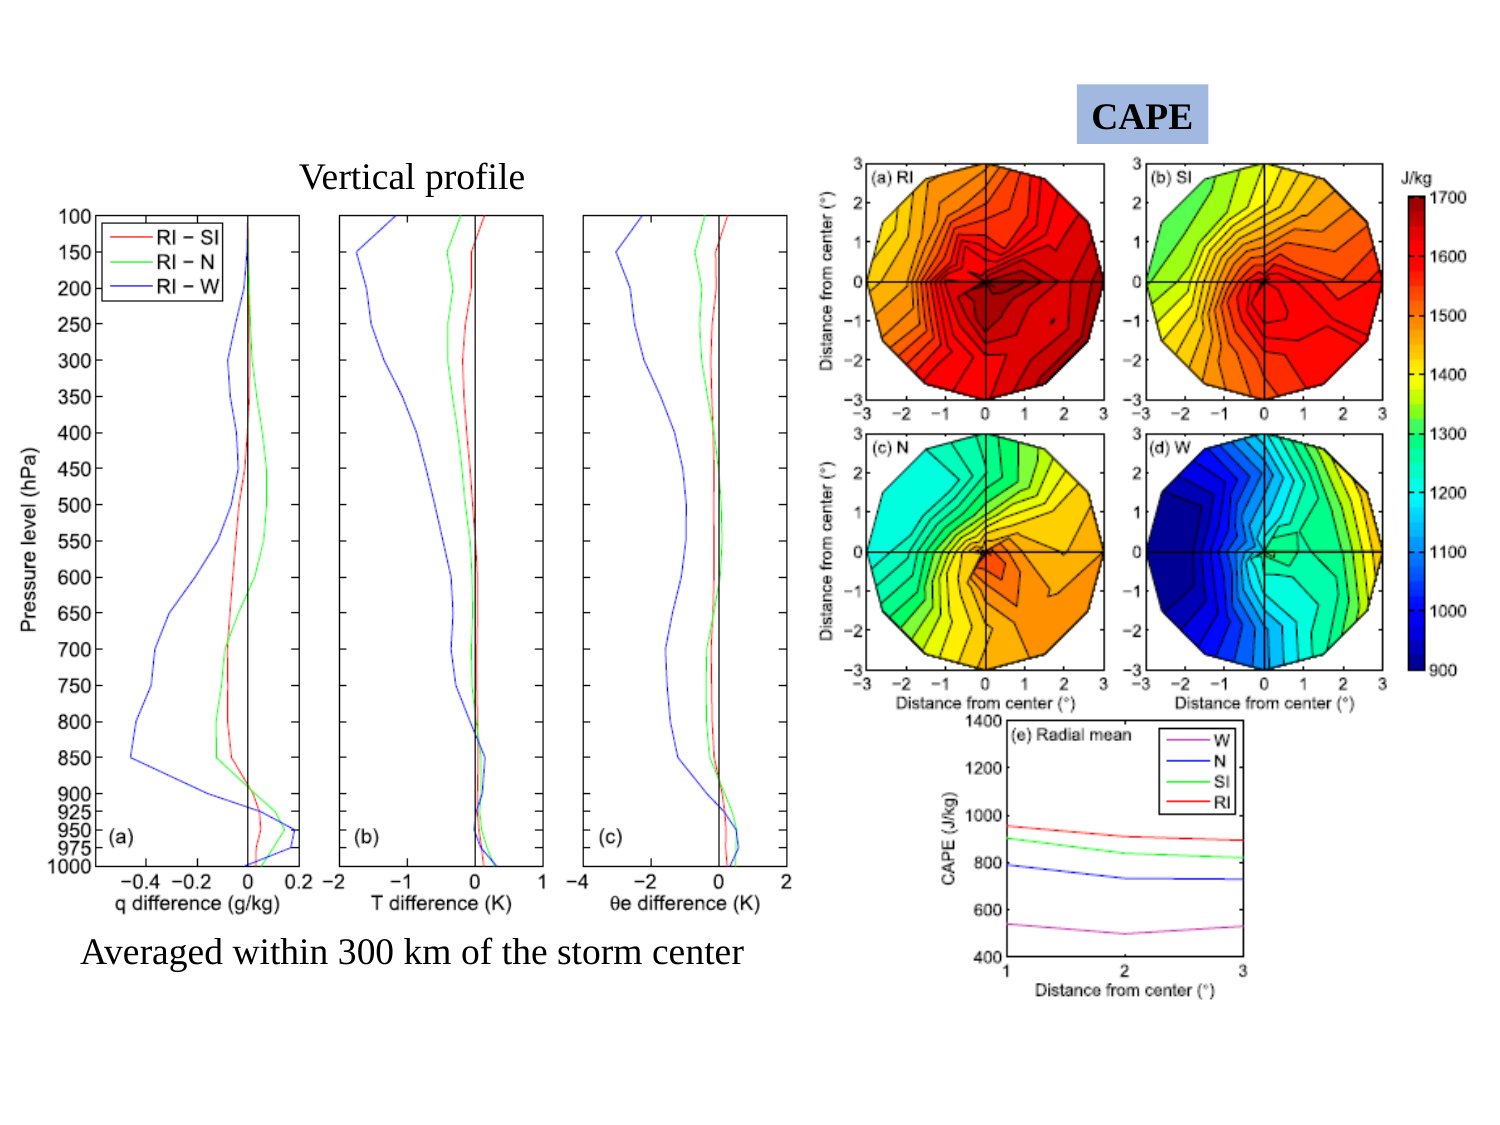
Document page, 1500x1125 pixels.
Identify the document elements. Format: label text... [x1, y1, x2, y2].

text_box Averaged within 300 km of the storm center [65, 920, 760, 980]
text_box CAPE [1076, 84, 1209, 144]
picture [11, 144, 1489, 1003]
text_box Vertical profile [283, 144, 541, 205]
